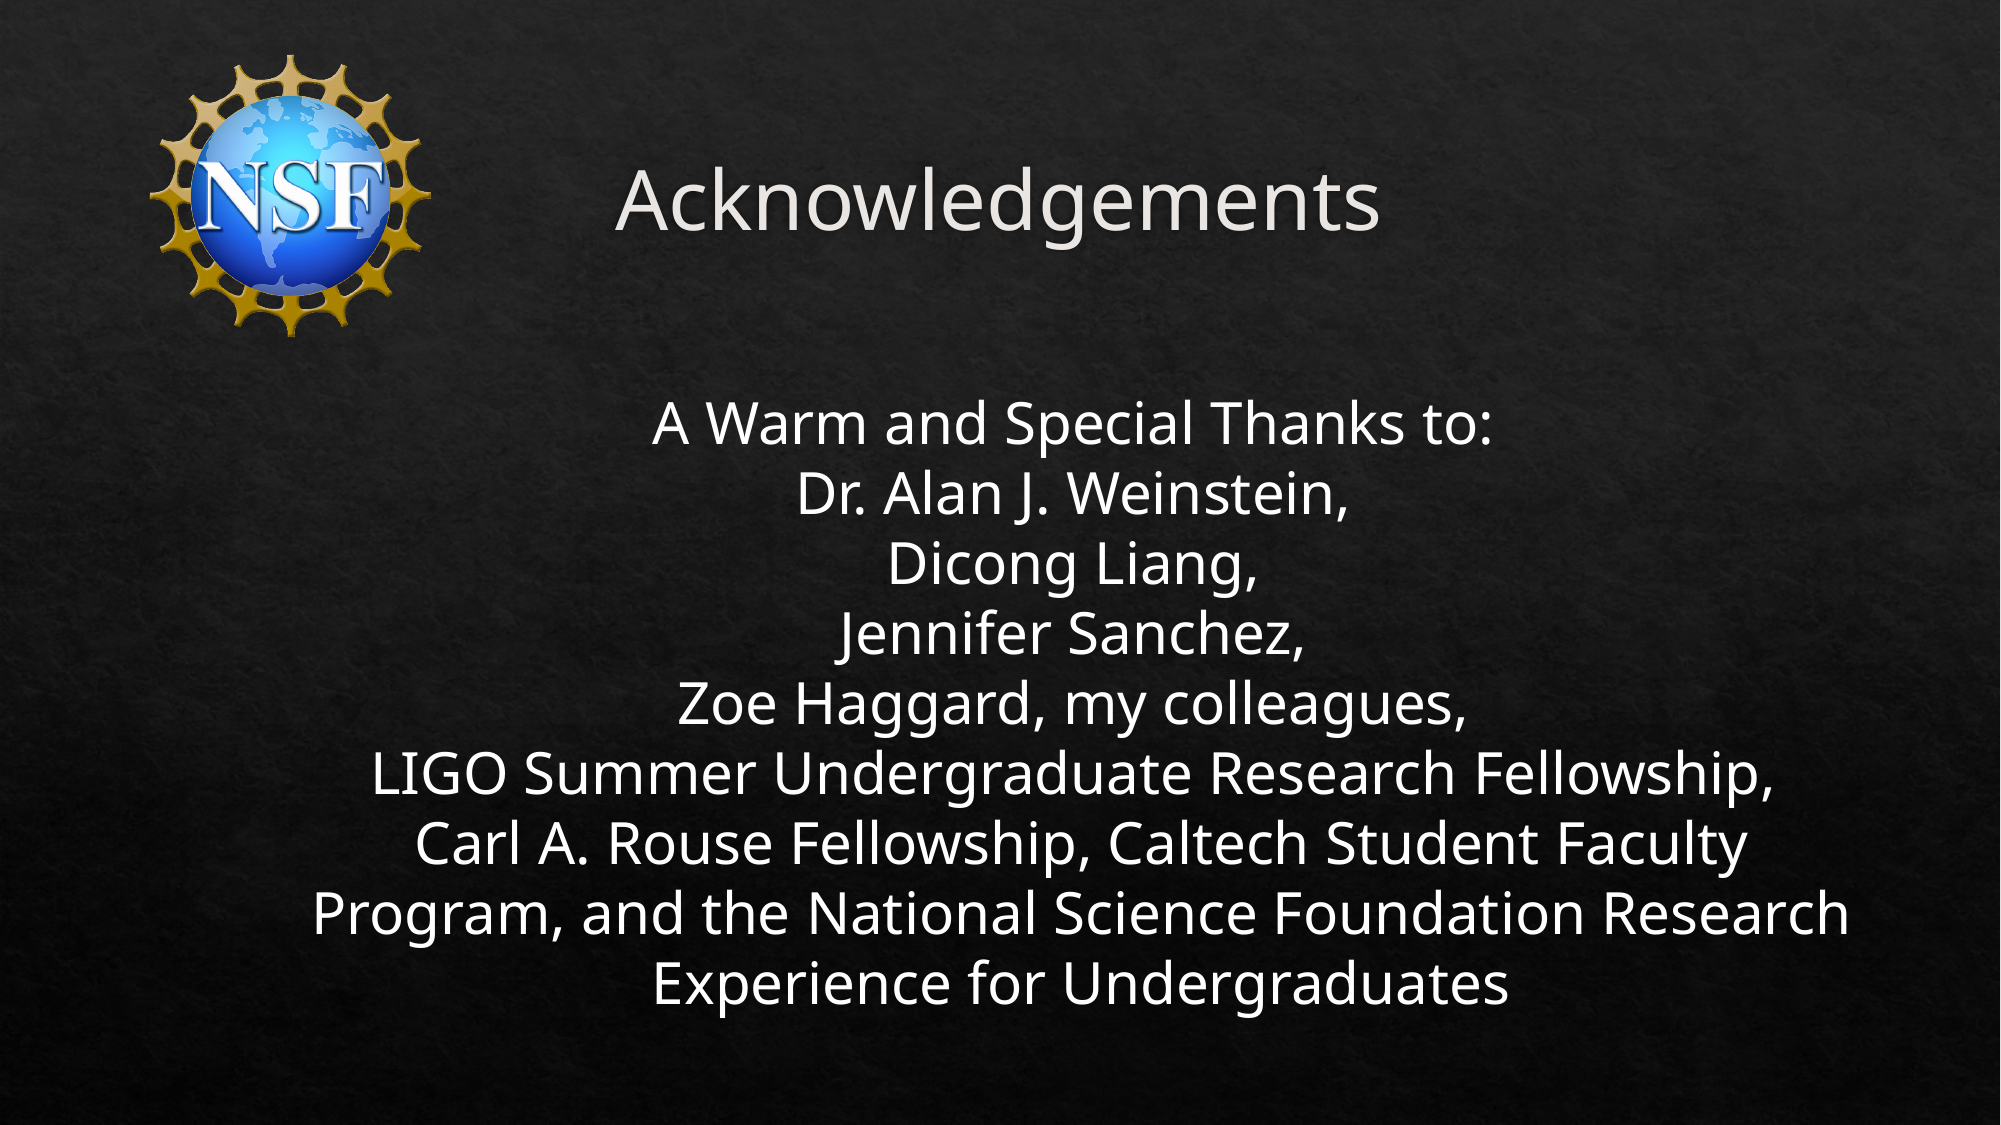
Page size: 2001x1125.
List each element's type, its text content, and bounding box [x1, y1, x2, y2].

picture [149, 54, 432, 337]
text_box A Warm and Special Thanks to: Dr. Alan J. Weinstein, Dicong Liang, Jennifer Sanchez, Zoe Haggard, my colleagues, LIGO Summer Undergraduate Research Fellowship, Carl A. Rouse Fellowship, Caltech Student Faculty Program, and the National Science Foundation Research Experience for Undergraduates [274, 378, 1888, 1024]
title Acknowledgements [438, 99, 1849, 307]
